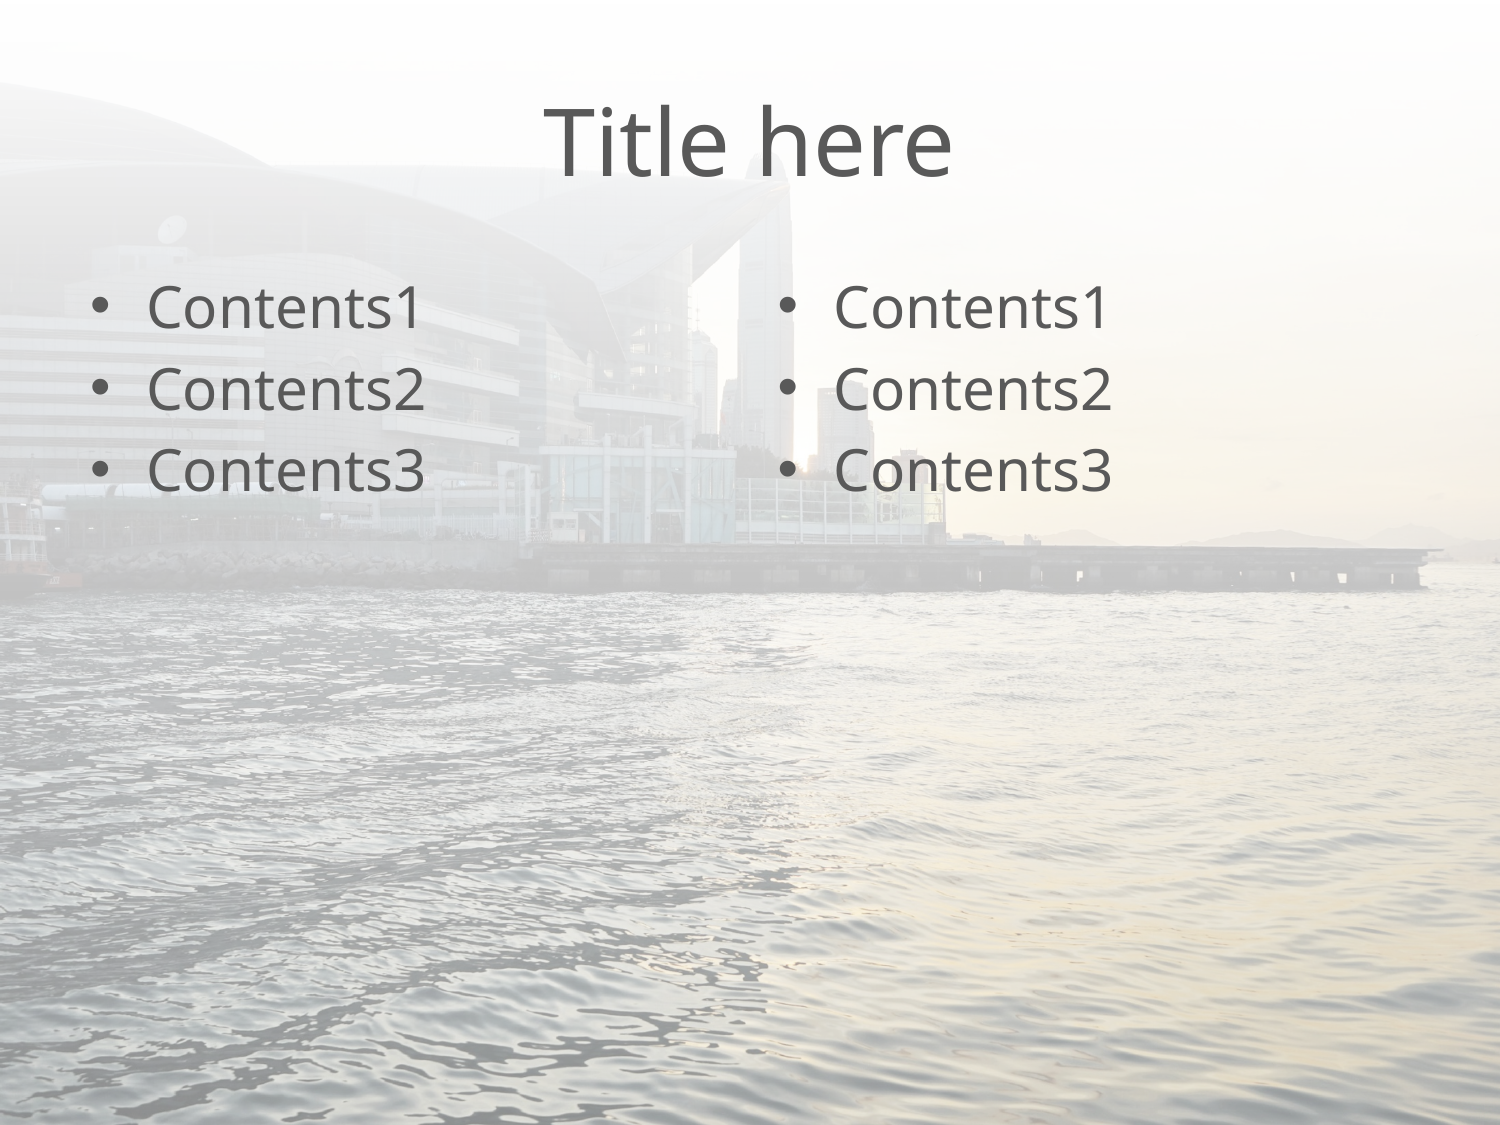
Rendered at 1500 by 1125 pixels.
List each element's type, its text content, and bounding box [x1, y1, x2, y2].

list Contents1 Contents2 Contents3 [75, 262, 738, 1005]
text_box [0, 0, 1500, 1125]
list Contents1 Contents2 Contents3 [762, 262, 1425, 1005]
title Title here [75, 45, 1425, 233]
